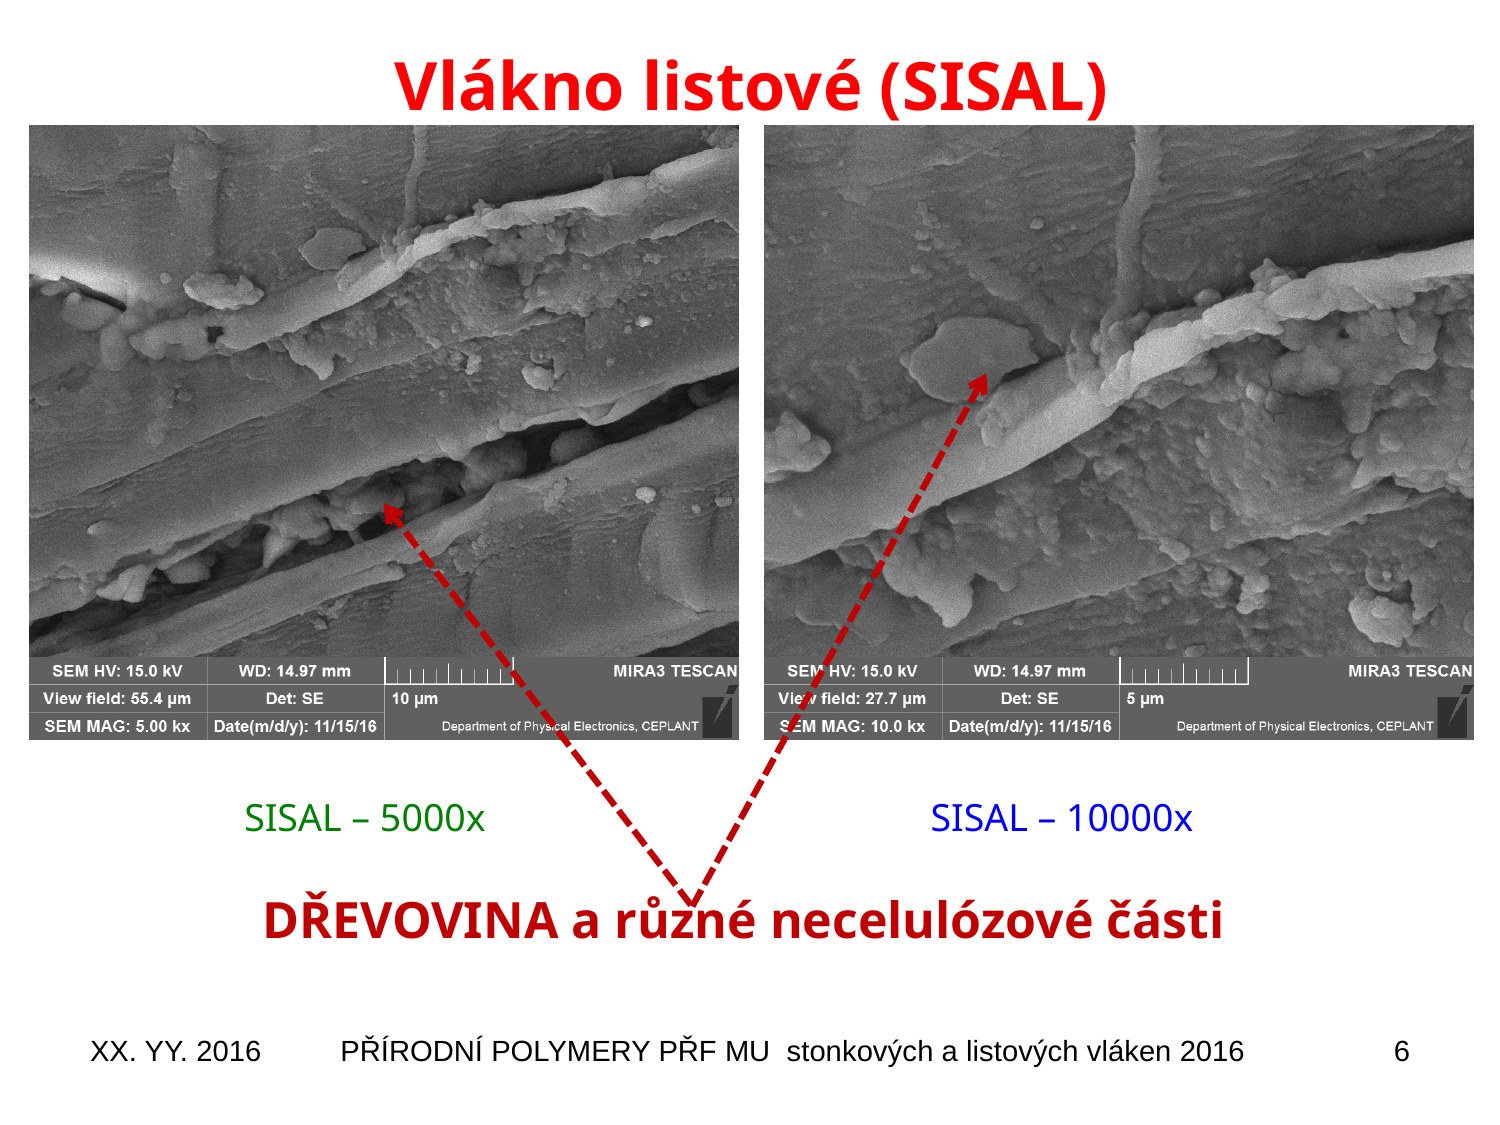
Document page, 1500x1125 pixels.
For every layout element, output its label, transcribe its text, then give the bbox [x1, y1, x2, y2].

slide_number 6 [1074, 1024, 1426, 1103]
slide_number XX. YY. 2016 [74, 1024, 265, 1103]
title Vlákno listové (SISAL) [76, 18, 1427, 150]
text_box SISAL – 10000x [990, 786, 1376, 847]
footer PŘÍRODNÍ POLYMERY PŘF MU stonkových a listových vláken 2016 [265, 1024, 1074, 1103]
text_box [692, 373, 987, 907]
picture [29, 125, 739, 741]
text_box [383, 503, 686, 906]
text_box DŘEVOVINA a různé necelulózové části [29, 881, 1471, 957]
text_box SISAL – 5000x [41, 786, 378, 847]
picture [764, 125, 1474, 740]
